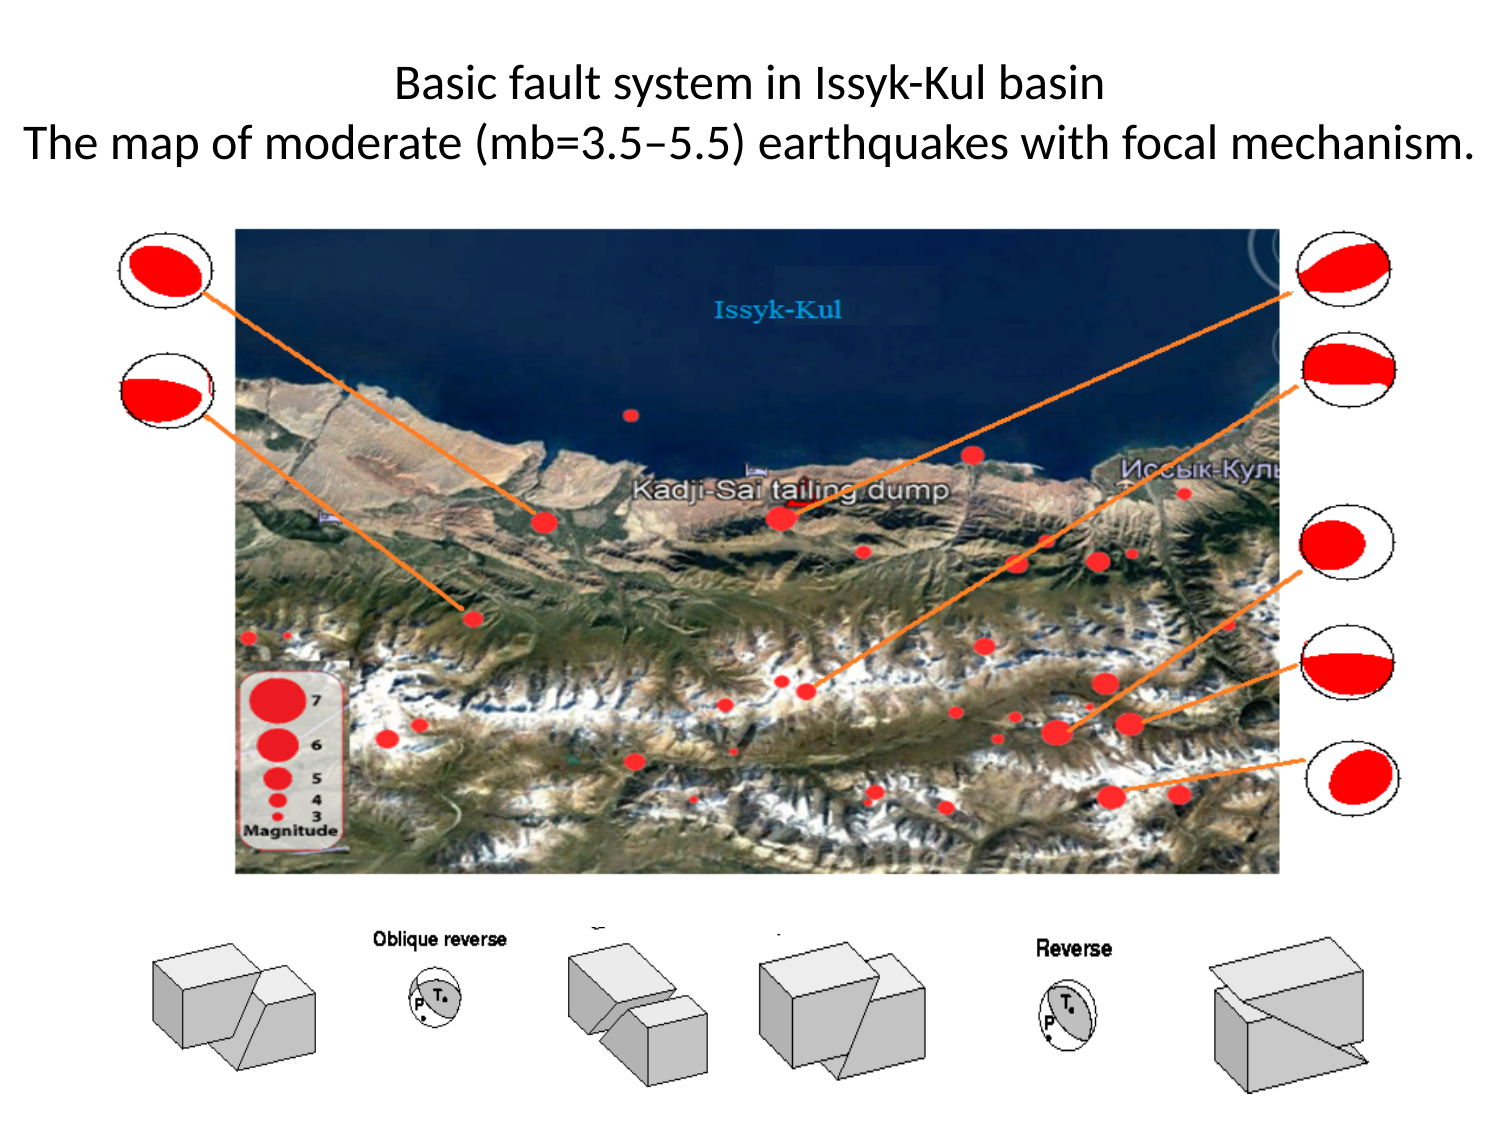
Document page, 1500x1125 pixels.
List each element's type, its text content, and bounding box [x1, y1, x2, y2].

text_box Basic fault system in Issyk-Kul basin The map of moderate (mb=3.5–5.5) earthquakes with focal mechanism. [0, 42, 1500, 178]
picture [749, 934, 1381, 1095]
picture [100, 207, 1412, 894]
picture [149, 927, 715, 1095]
